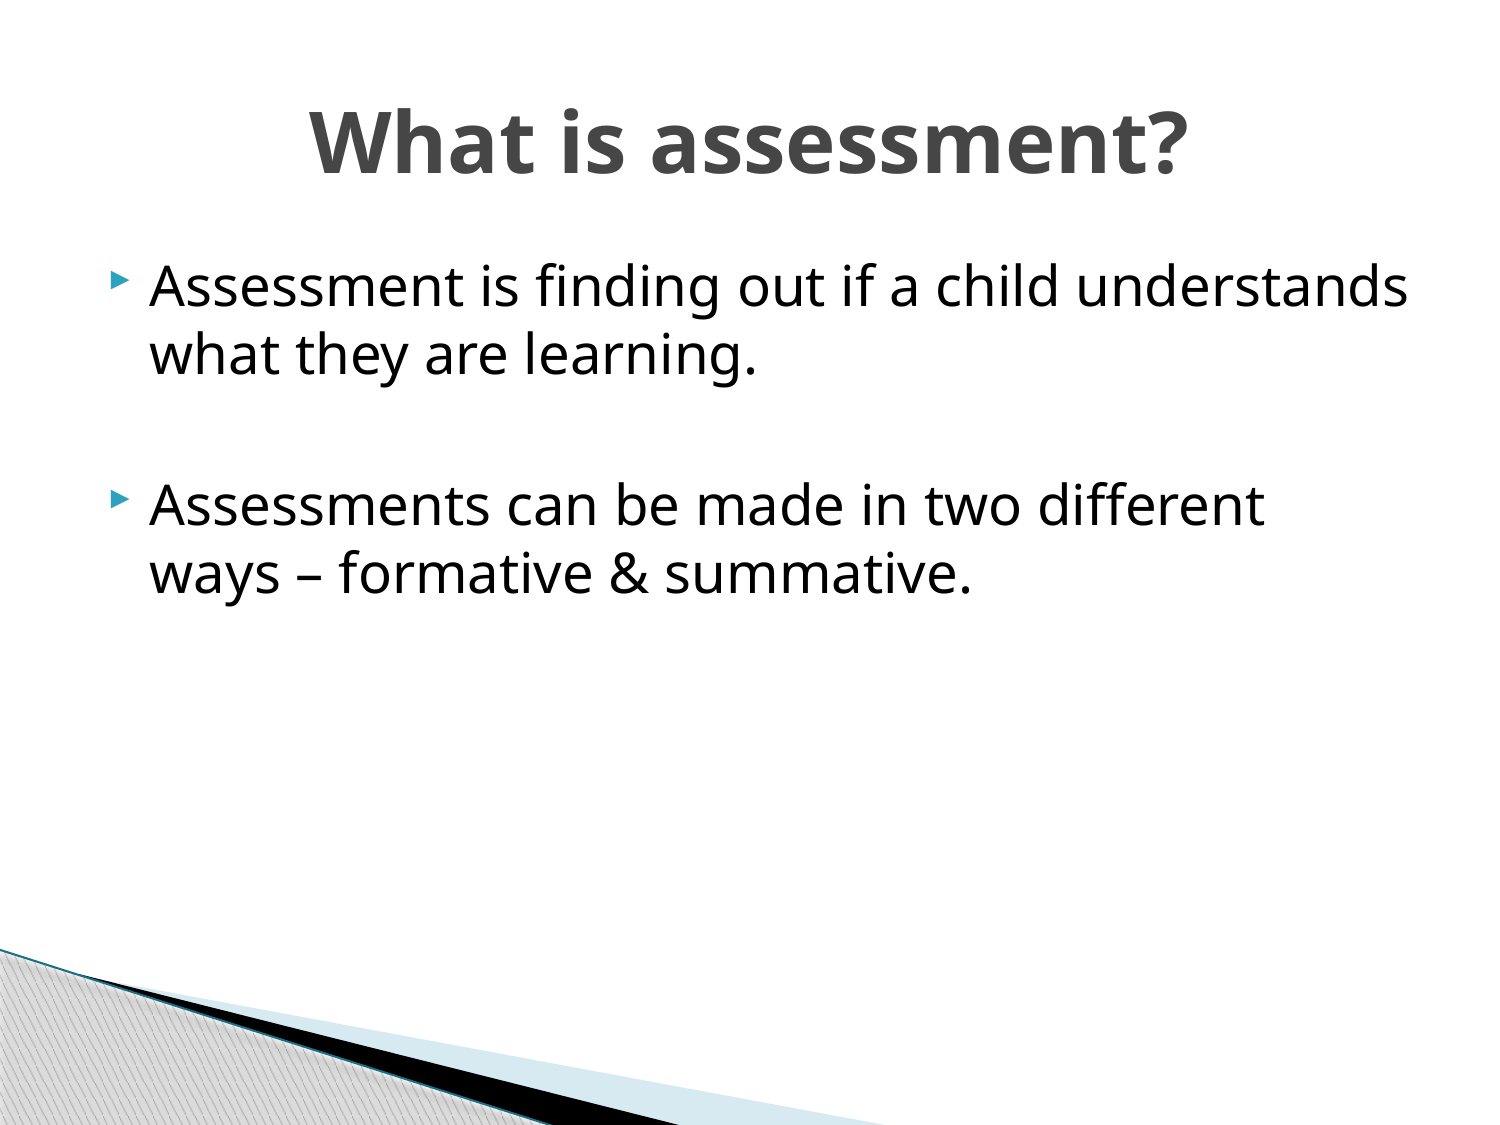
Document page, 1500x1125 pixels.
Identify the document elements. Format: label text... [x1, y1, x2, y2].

list Assessment is finding out if a child understands what they are learning. Assessments can be made in two different ways – formative & summative. [75, 243, 1425, 986]
title What is assessment? [75, 45, 1425, 233]
